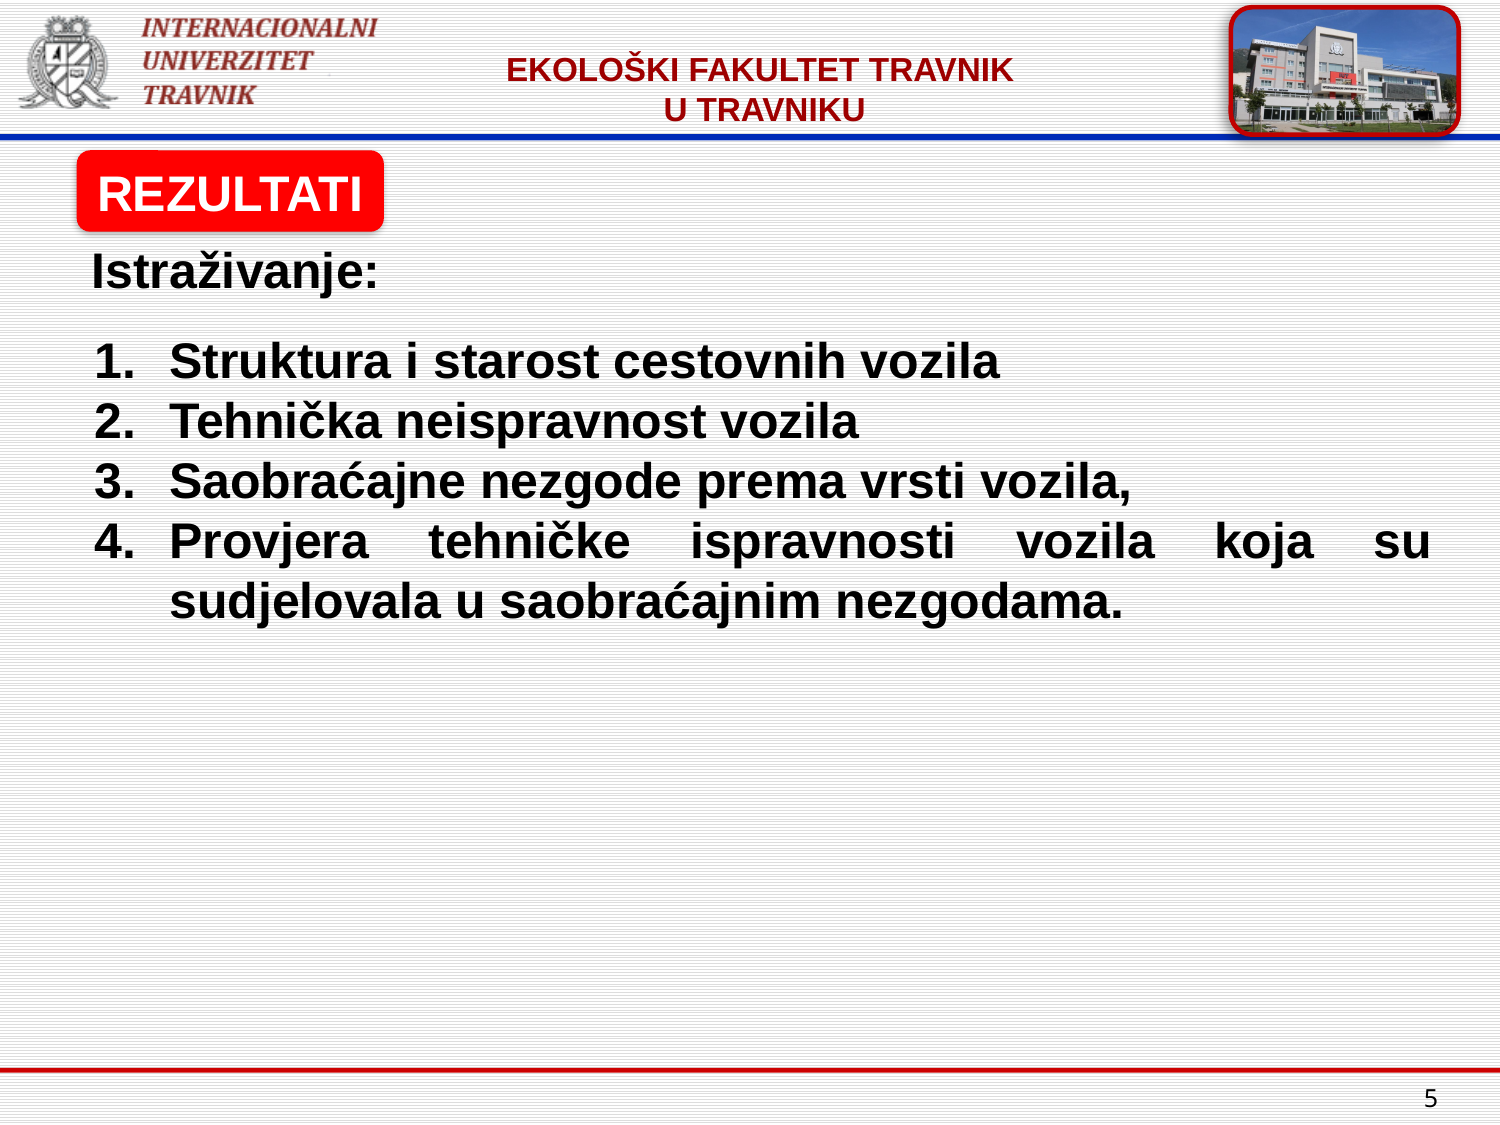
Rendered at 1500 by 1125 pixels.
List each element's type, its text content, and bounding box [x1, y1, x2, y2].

text_box Istraživanje: Struktura i starost cestovnih vozila Tehnička neispravnost vozila Saobraćajne nezgode prema vrsti vozila, Provjera tehničke ispravnosti vozila koja su sudjelovala u saobraćajnim nezgodama. [76, 231, 1447, 697]
picture [11, 9, 420, 114]
picture [1234, 10, 1456, 132]
text_box REZULTATI [76, 150, 384, 231]
slide_number 5 [1127, 1074, 1454, 1125]
